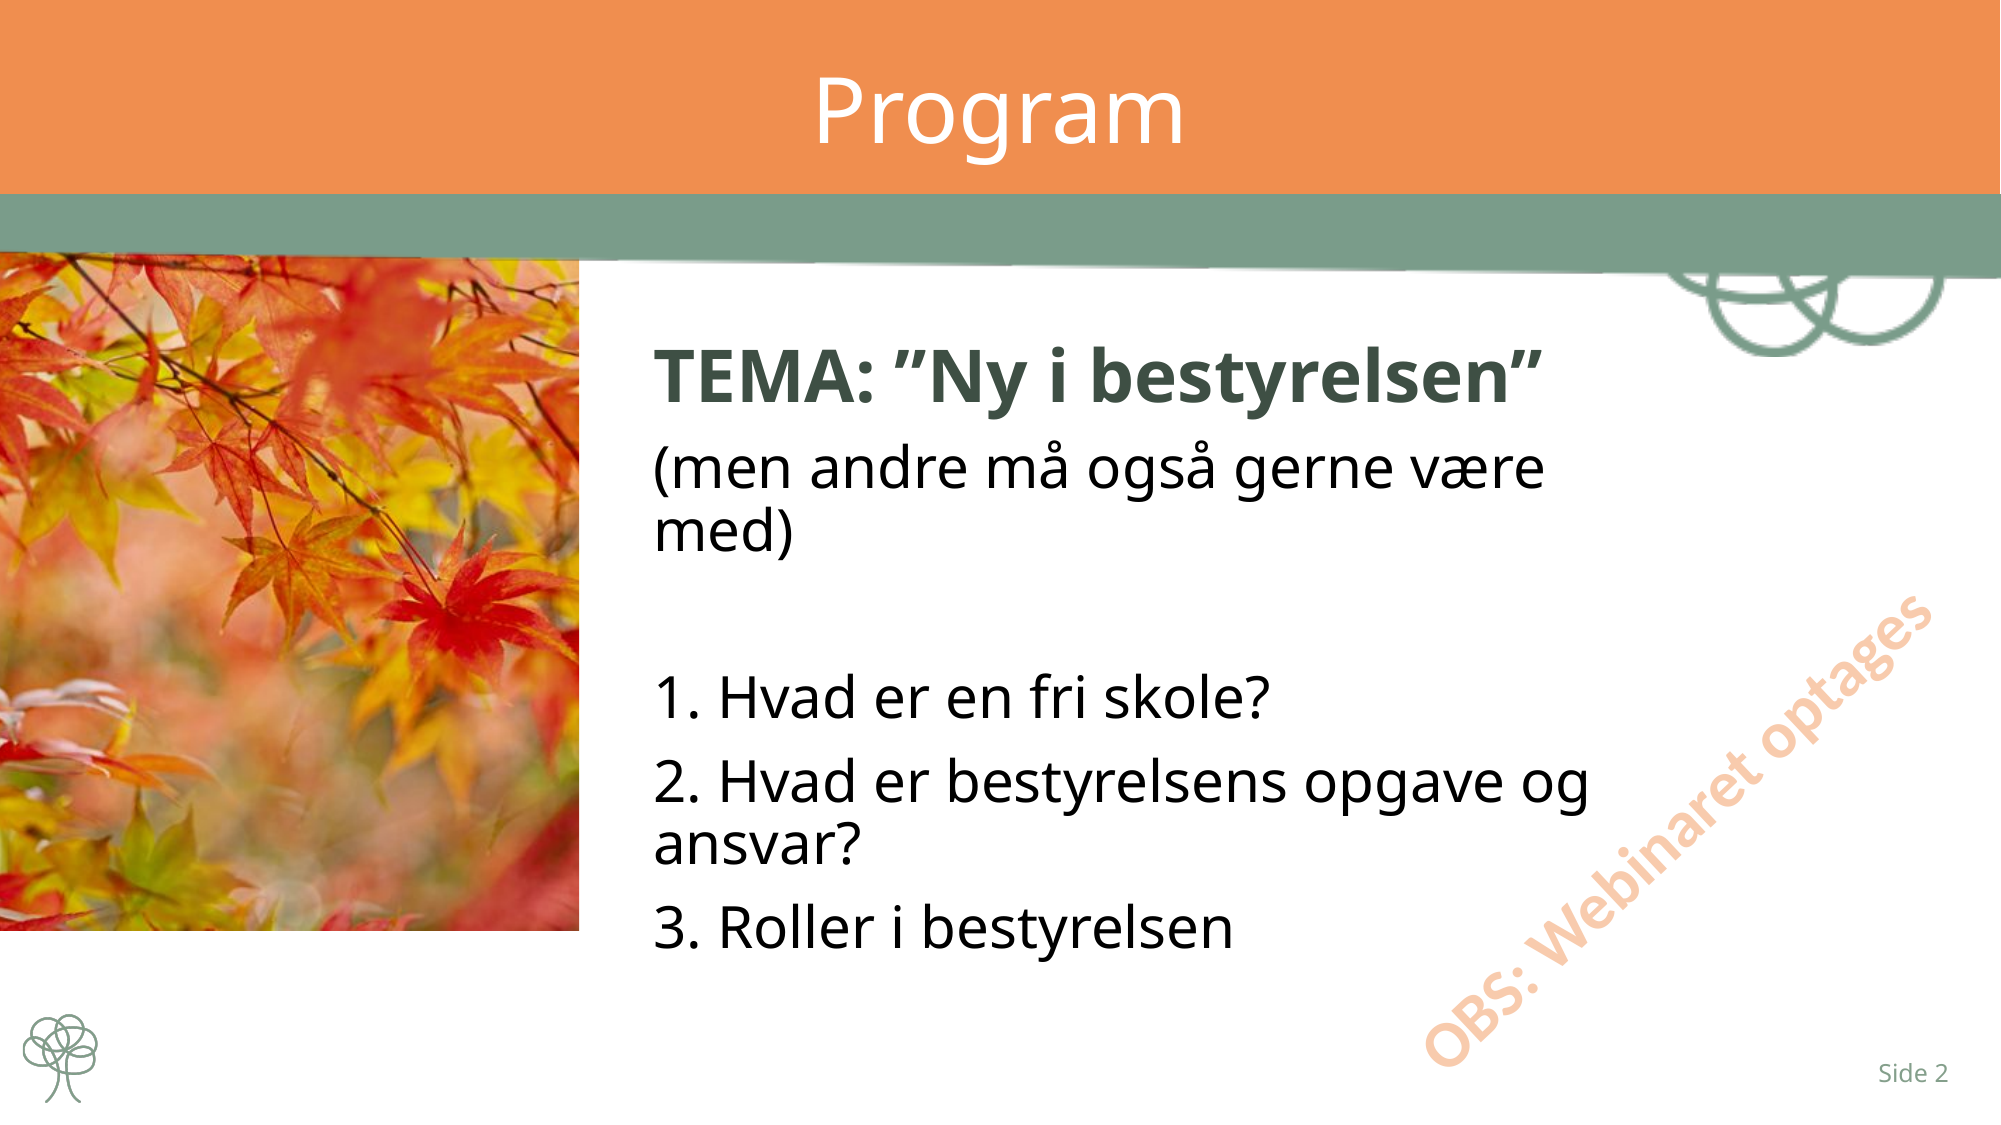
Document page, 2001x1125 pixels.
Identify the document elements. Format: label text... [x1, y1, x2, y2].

subtitle TEMA: ”Ny i bestyrelsen” (men andre må også gerne være med) 1. Hvad er en fri skole? 2. Hvad er bestyrelsens opgave og ansvar? 3. Roller i bestyrelsen [638, 357, 1852, 1045]
text_box OBS: Webinaret optages [1384, 550, 1962, 1103]
title Program [0, 0, 2000, 194]
picture [22, 1014, 102, 1103]
slide_number Side 2 [1851, 1044, 1964, 1105]
picture [0, 32, 2000, 931]
